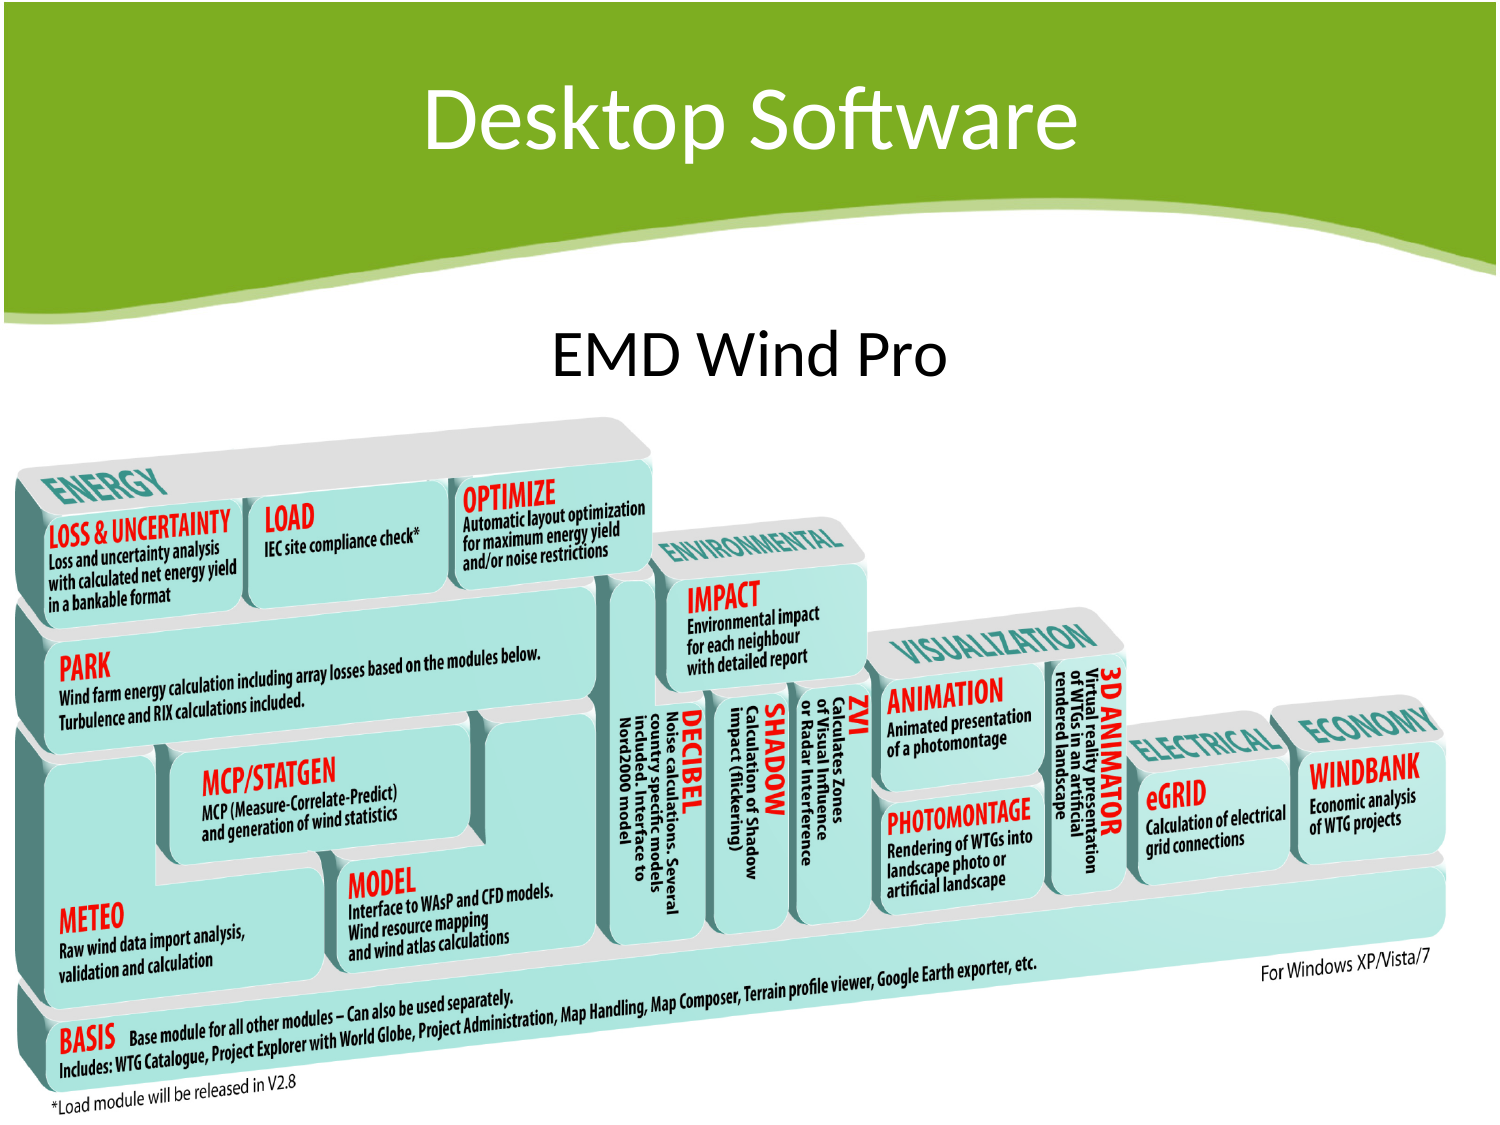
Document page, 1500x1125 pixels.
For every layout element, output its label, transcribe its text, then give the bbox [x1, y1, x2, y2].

picture [0, 337, 1500, 1125]
title Desktop Software [76, 18, 1427, 207]
picture [0, 0, 1500, 302]
text_box EMD Wind Pro [0, 302, 1500, 398]
